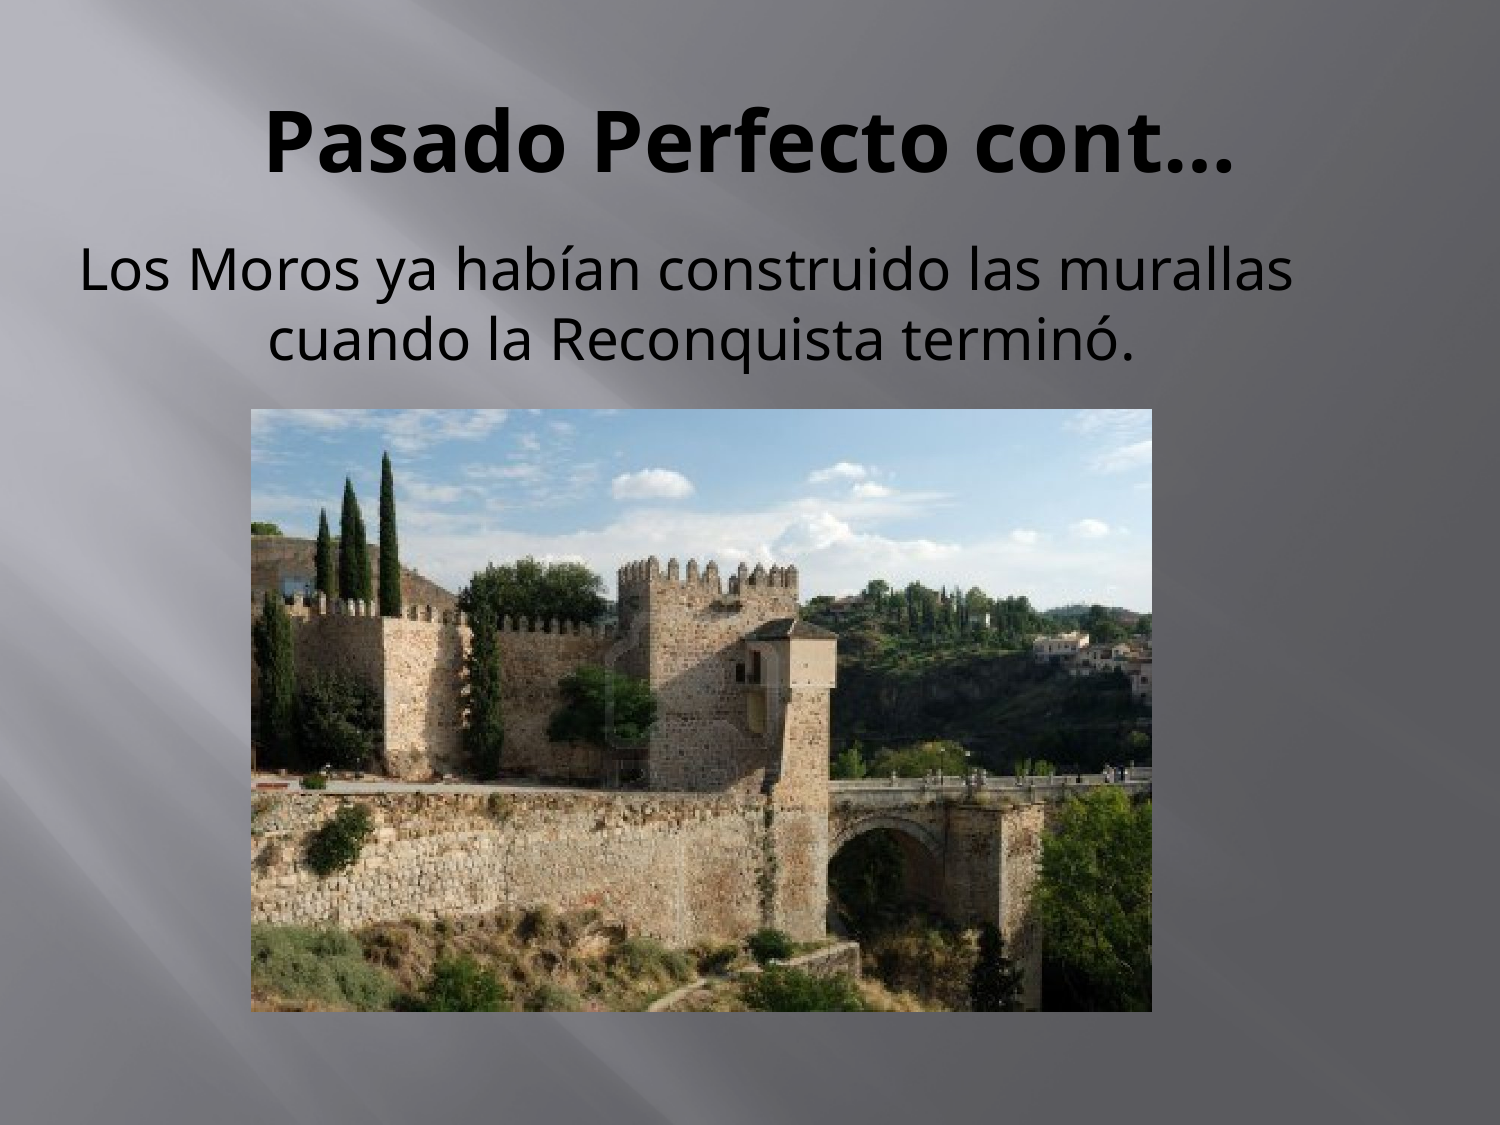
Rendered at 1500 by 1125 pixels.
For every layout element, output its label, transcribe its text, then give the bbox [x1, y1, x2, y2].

picture [251, 408, 1153, 1013]
title Pasado Perfecto cont… [75, 45, 1425, 233]
text_box Los Moros ya habían construido las murallas cuando la Reconquista terminó. [63, 224, 1341, 380]
